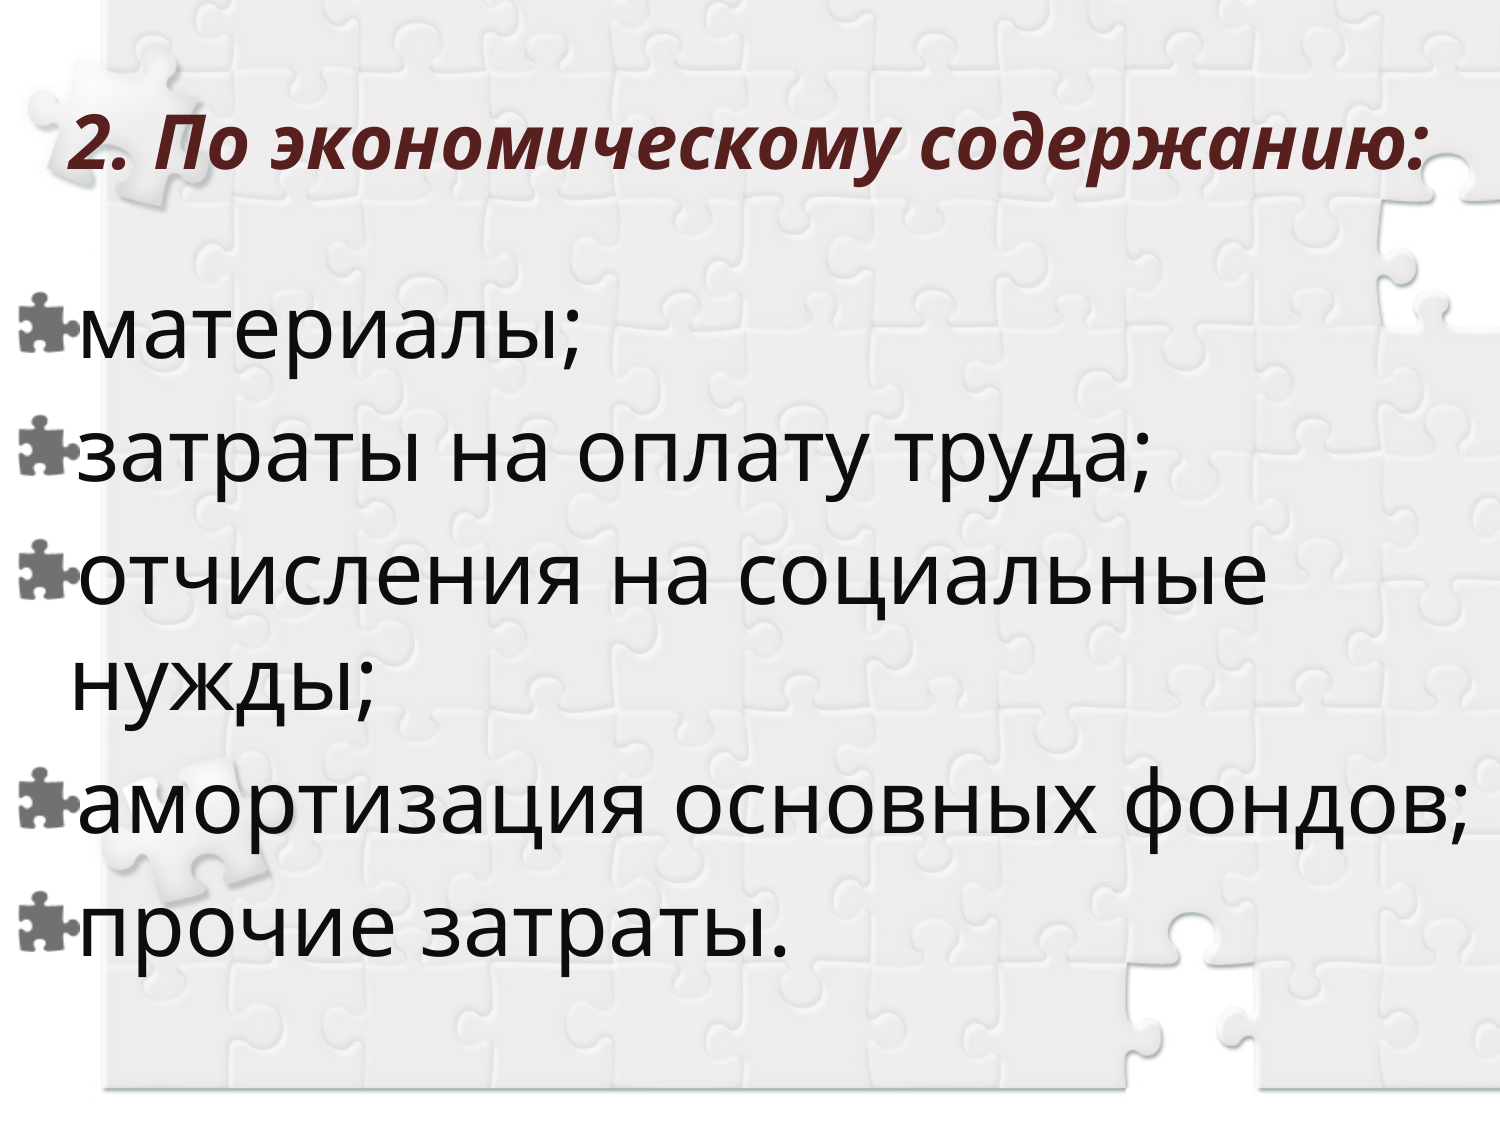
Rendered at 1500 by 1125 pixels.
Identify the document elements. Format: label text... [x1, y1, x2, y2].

picture [15, 537, 80, 602]
picture [15, 889, 80, 954]
picture [15, 765, 80, 831]
list материалы; затраты на оплату труда; отчисления на социальные нужды; амортизация основных фондов; прочие затраты. [0, 262, 1500, 1005]
title 2. По экономическому содержанию: [35, 45, 1465, 233]
picture [15, 290, 80, 355]
picture [0, 1005, 1500, 1125]
picture [15, 413, 80, 478]
picture [0, 0, 1500, 262]
